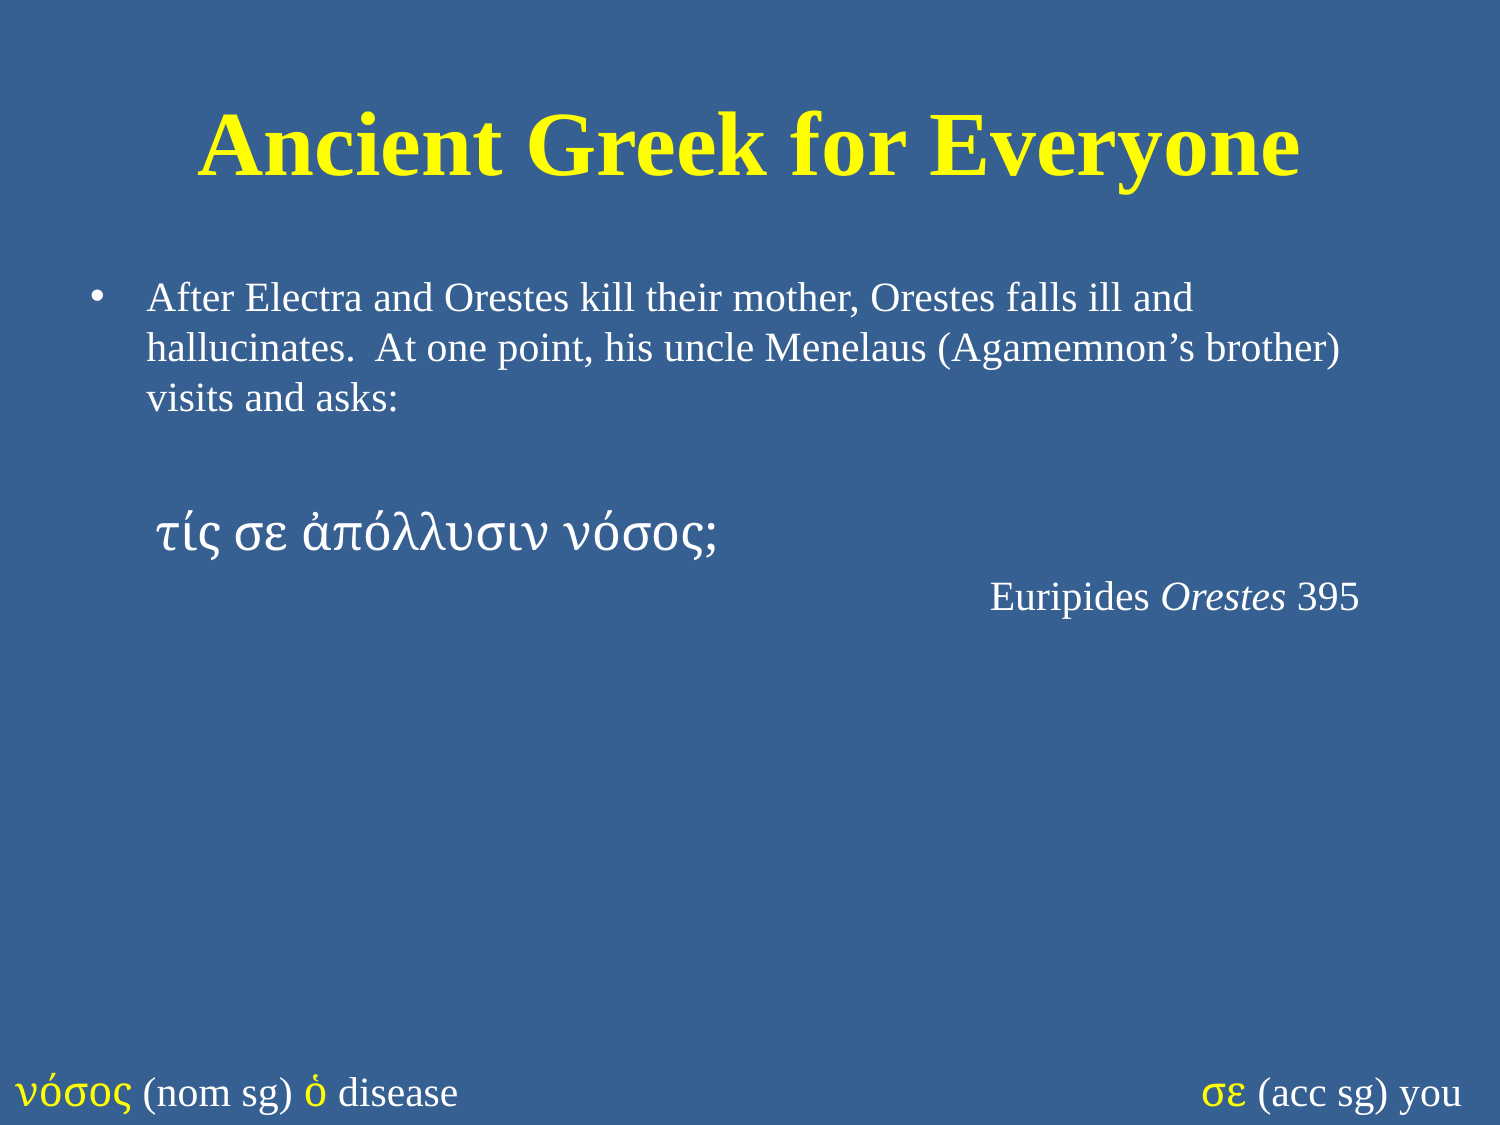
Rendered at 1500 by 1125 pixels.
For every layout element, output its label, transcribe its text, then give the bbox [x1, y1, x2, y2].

text_box νόσος (nom sg) ὁ disease [0, 1057, 475, 1122]
list After Electra and Orestes kill their mother, Orestes falls ill and hallucinates. At one point, his uncle Menelaus (Agamemnon’s brother) visits and asks: τίς σε ἀπόλλυσιν νόσος; Euripides Orestes 395 [75, 262, 1375, 1063]
text_box σε (acc sg) you [1185, 1057, 1500, 1122]
title Ancient Greek for Everyone [75, 45, 1425, 233]
